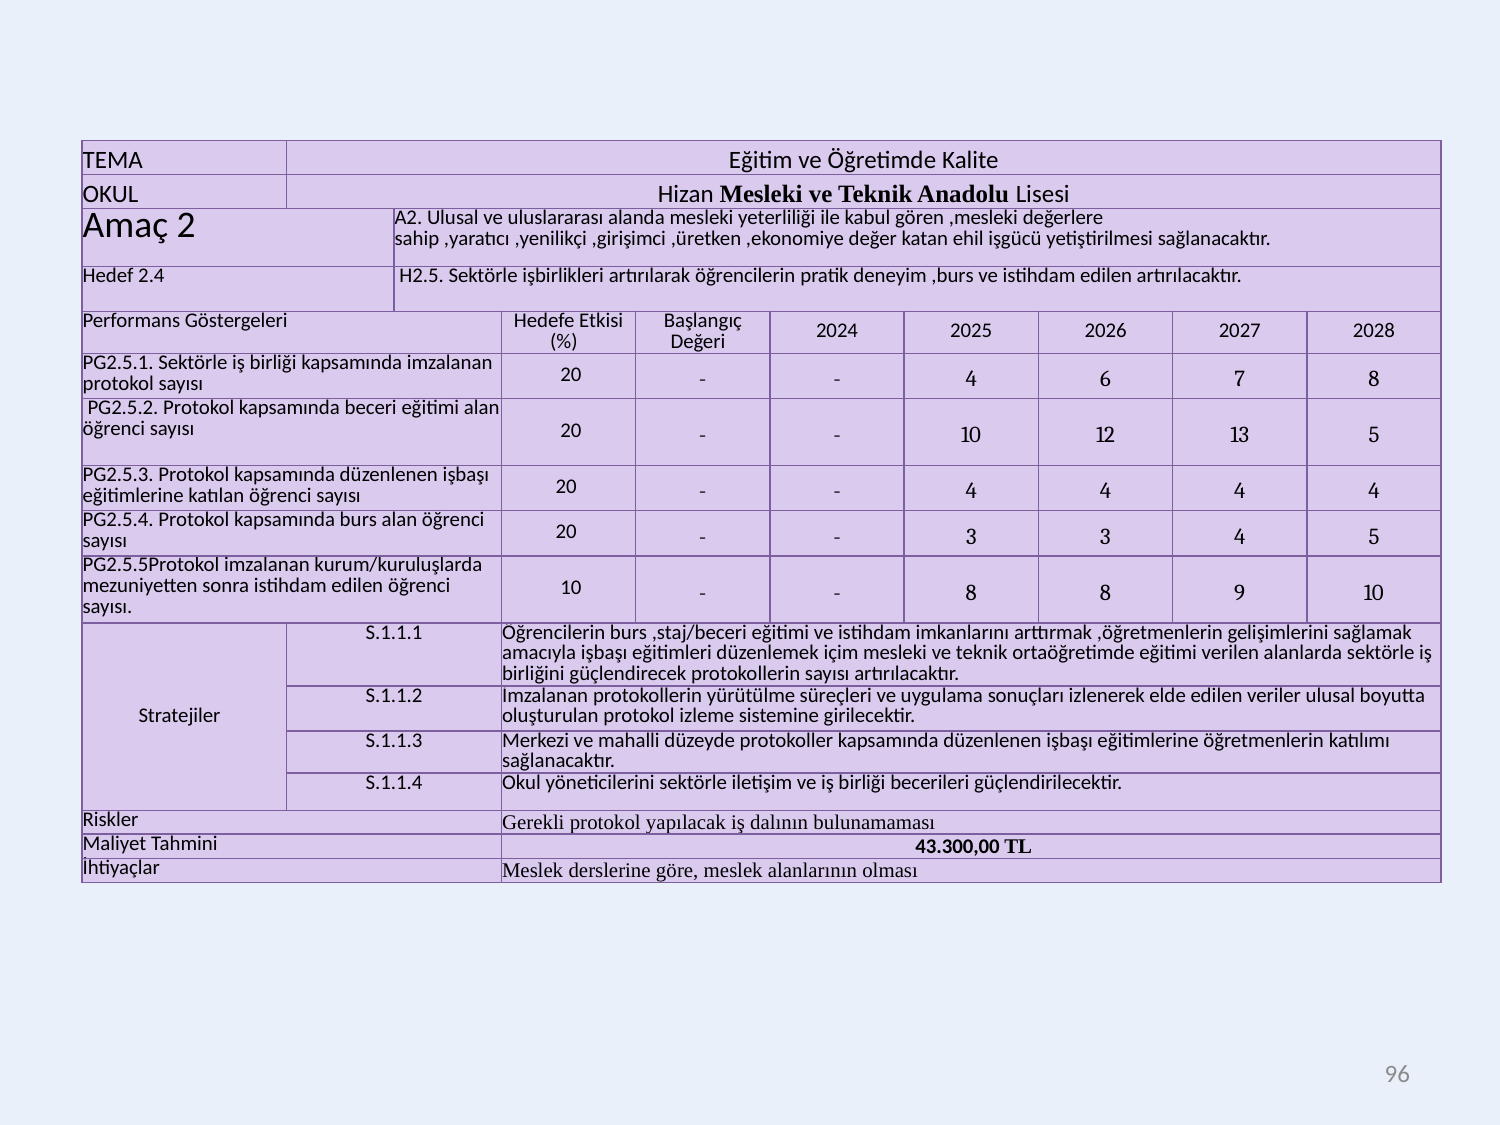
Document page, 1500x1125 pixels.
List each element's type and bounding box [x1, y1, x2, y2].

table_cell [1308, 557, 1440, 622]
table_cell [502, 732, 1440, 772]
table_cell [502, 354, 635, 398]
table_cell [287, 175, 1440, 208]
table_cell [502, 557, 635, 622]
table_cell [83, 811, 501, 833]
table_cell [1308, 312, 1440, 353]
table_cell [502, 687, 1440, 730]
table_cell [287, 732, 501, 772]
table_cell [1173, 399, 1306, 465]
table_cell [1173, 312, 1306, 353]
table_cell [83, 557, 501, 622]
table_cell [905, 354, 1038, 398]
table_cell [905, 312, 1038, 353]
table_cell [771, 354, 903, 398]
table_cell [905, 511, 1038, 555]
table_cell [395, 209, 1440, 266]
table_cell [771, 399, 903, 465]
table_cell [502, 835, 1440, 858]
table_cell [83, 175, 286, 208]
table_header [287, 141, 1440, 174]
table_cell [1173, 557, 1306, 622]
table_cell [636, 511, 769, 555]
table_cell [287, 624, 501, 685]
table_cell [1308, 399, 1440, 465]
table_cell [1308, 354, 1440, 398]
table_cell [502, 624, 1440, 685]
table_cell [502, 466, 635, 510]
table_cell [1039, 511, 1172, 555]
table_cell [636, 557, 769, 622]
table_cell [771, 557, 903, 622]
table_cell [395, 267, 1440, 311]
table_cell [83, 267, 393, 311]
table_cell [83, 624, 286, 810]
table_cell [1039, 466, 1172, 510]
table_cell [83, 399, 501, 465]
table_cell [83, 511, 501, 555]
table_cell [83, 835, 501, 858]
table_cell [1039, 399, 1172, 465]
table_cell [83, 209, 393, 266]
table_cell [83, 466, 501, 510]
table_cell [636, 399, 769, 465]
table_cell [771, 312, 903, 353]
table_cell [502, 399, 635, 465]
table_cell [1308, 466, 1440, 510]
table_cell [636, 354, 769, 398]
table_cell [905, 399, 1038, 465]
table_cell [1173, 511, 1306, 555]
table_cell [636, 466, 769, 510]
table_cell [83, 312, 501, 353]
table_cell [83, 859, 501, 882]
table_cell [905, 557, 1038, 622]
table_cell [1039, 312, 1172, 353]
table_cell [287, 774, 501, 810]
table_cell [287, 687, 501, 730]
table_cell [502, 312, 635, 353]
table_header [83, 141, 286, 174]
table_cell [771, 511, 903, 555]
slide_number [1074, 1042, 1425, 1103]
table_cell [502, 811, 1440, 833]
table_cell [771, 466, 903, 510]
table_cell [1173, 354, 1306, 398]
table_cell [636, 312, 769, 353]
table_cell [1308, 511, 1440, 555]
table_cell [83, 354, 501, 398]
table_cell [905, 466, 1038, 510]
table_cell [502, 774, 1440, 810]
table_cell [502, 511, 635, 555]
table_cell [502, 859, 1440, 882]
table_cell [1039, 557, 1172, 622]
table_cell [1039, 354, 1172, 398]
table_cell [1173, 466, 1306, 510]
